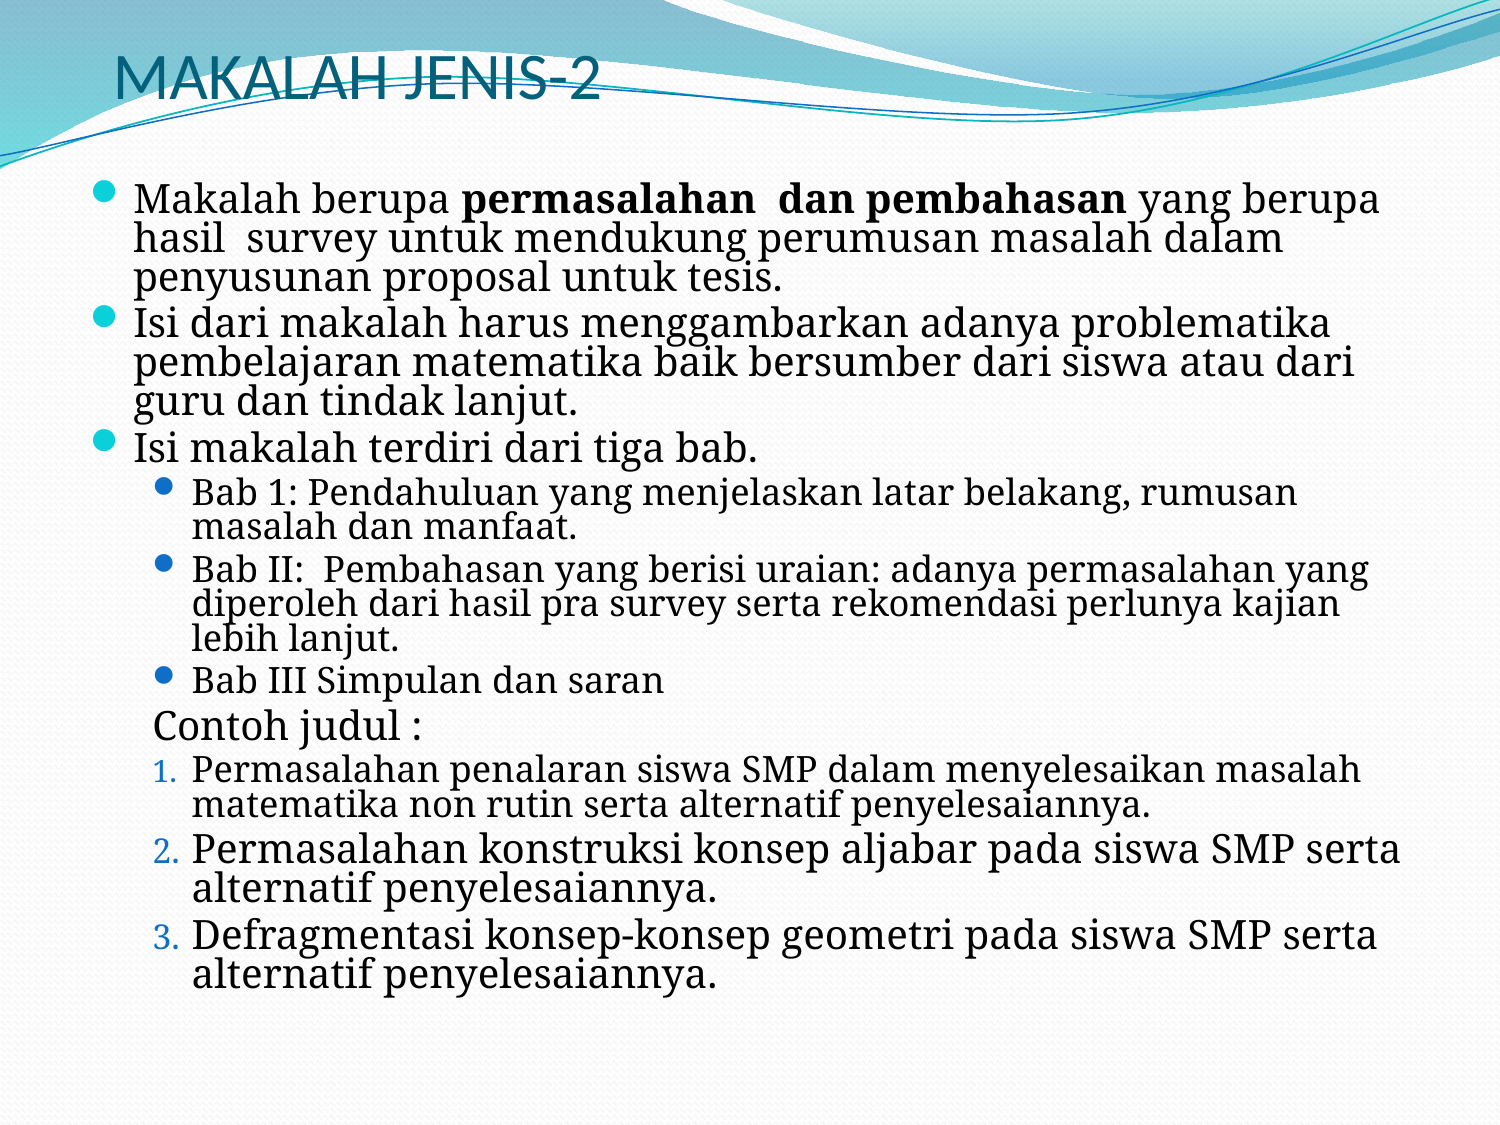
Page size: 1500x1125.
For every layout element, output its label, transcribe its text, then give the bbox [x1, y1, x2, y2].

list Makalah berupa permasalahan dan pembahasan yang berupa hasil survey untuk mendukung perumusan masalah dalam penyusunan proposal untuk tesis. Isi dari makalah harus menggambarkan adanya problematika pembelajaran matematika baik bersumber dari siswa atau dari guru dan tindak lanjut. Isi makalah terdiri dari tiga bab. Bab 1: Pendahuluan yang menjelaskan latar belakang, rumusan masalah dan manfaat. Bab II: Pembahasan yang berisi uraian: adanya permasalahan yang diperoleh dari hasil pra survey serta rekomendasi perlunya kajian lebih lanjut. Bab III Simpulan dan saran Contoh judul : Permasalahan penalaran siswa SMP dalam menyelesaikan masalah matematika non rutin serta alternatif penyelesaiannya. Permasalahan konstruksi konsep aljabar pada siswa SMP serta alternatif penyelesaiannya. Defragmentasi konsep-konsep geometri pada siswa SMP serta alternatif penyelesaiannya. [75, 174, 1425, 1005]
title MAKALAH JENIS-2 [112, 24, 1240, 113]
